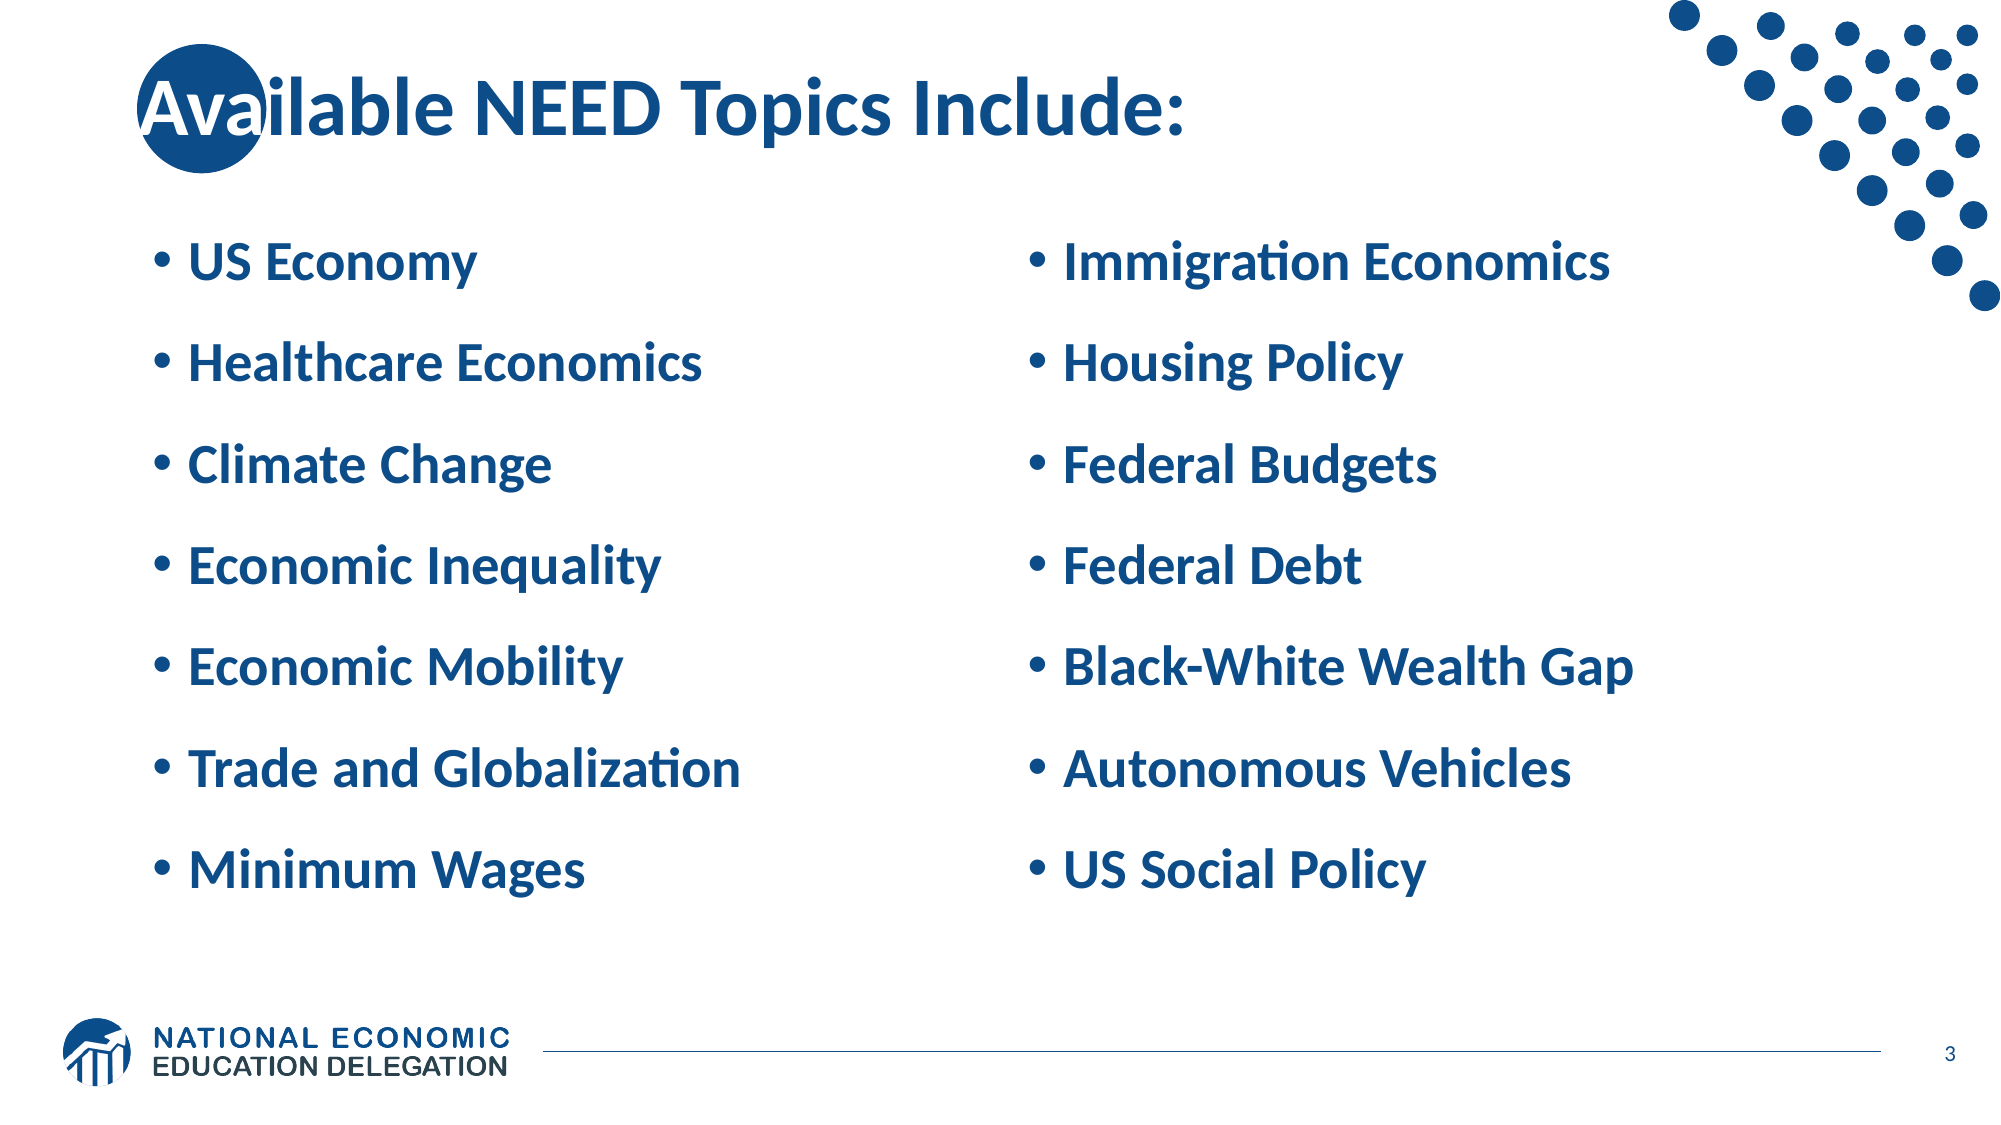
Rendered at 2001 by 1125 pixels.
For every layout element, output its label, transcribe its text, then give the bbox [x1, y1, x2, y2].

title Available NEED Topics Include: [104, 0, 1830, 218]
list US Economy Healthcare Economics Climate Change Economic Inequality Economic Mobility Trade and Globalization Minimum Wages [137, 222, 988, 910]
picture [55, 1013, 520, 1091]
list Immigration Economics Housing Policy Federal Budgets Federal Debt Black-White Wealth Gap Autonomous Vehicles US Social Policy [1012, 222, 1863, 910]
slide_number 3 [1521, 1022, 1972, 1082]
